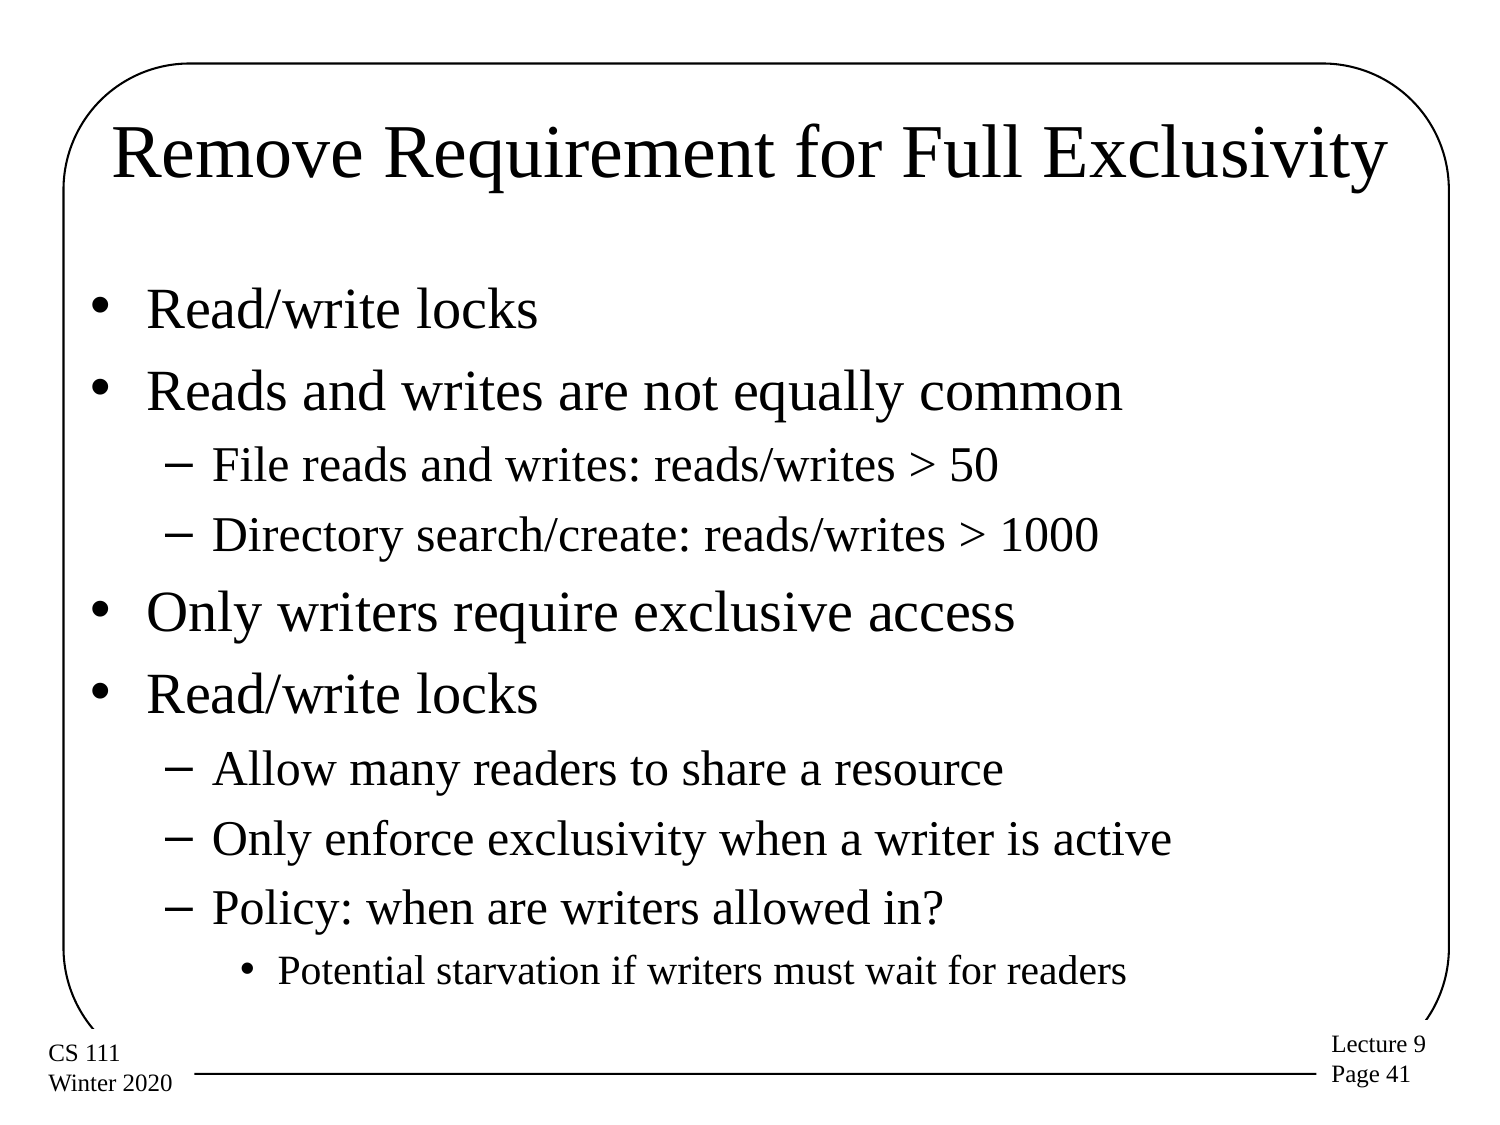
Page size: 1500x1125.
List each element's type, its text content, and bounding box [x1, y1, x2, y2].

list Read/write locks Reads and writes are not equally common File reads and writes: reads/writes > 50 Directory search/create: reads/writes > 1000 Only writers require exclusive access Read/write locks Allow many readers to share a resource Only enforce exclusivity when a writer is active Policy: when are writers allowed in? Potential starvation if writers must wait for readers [74, 262, 1426, 1006]
title Remove Requirement for Full Exclusivity [74, 53, 1426, 242]
